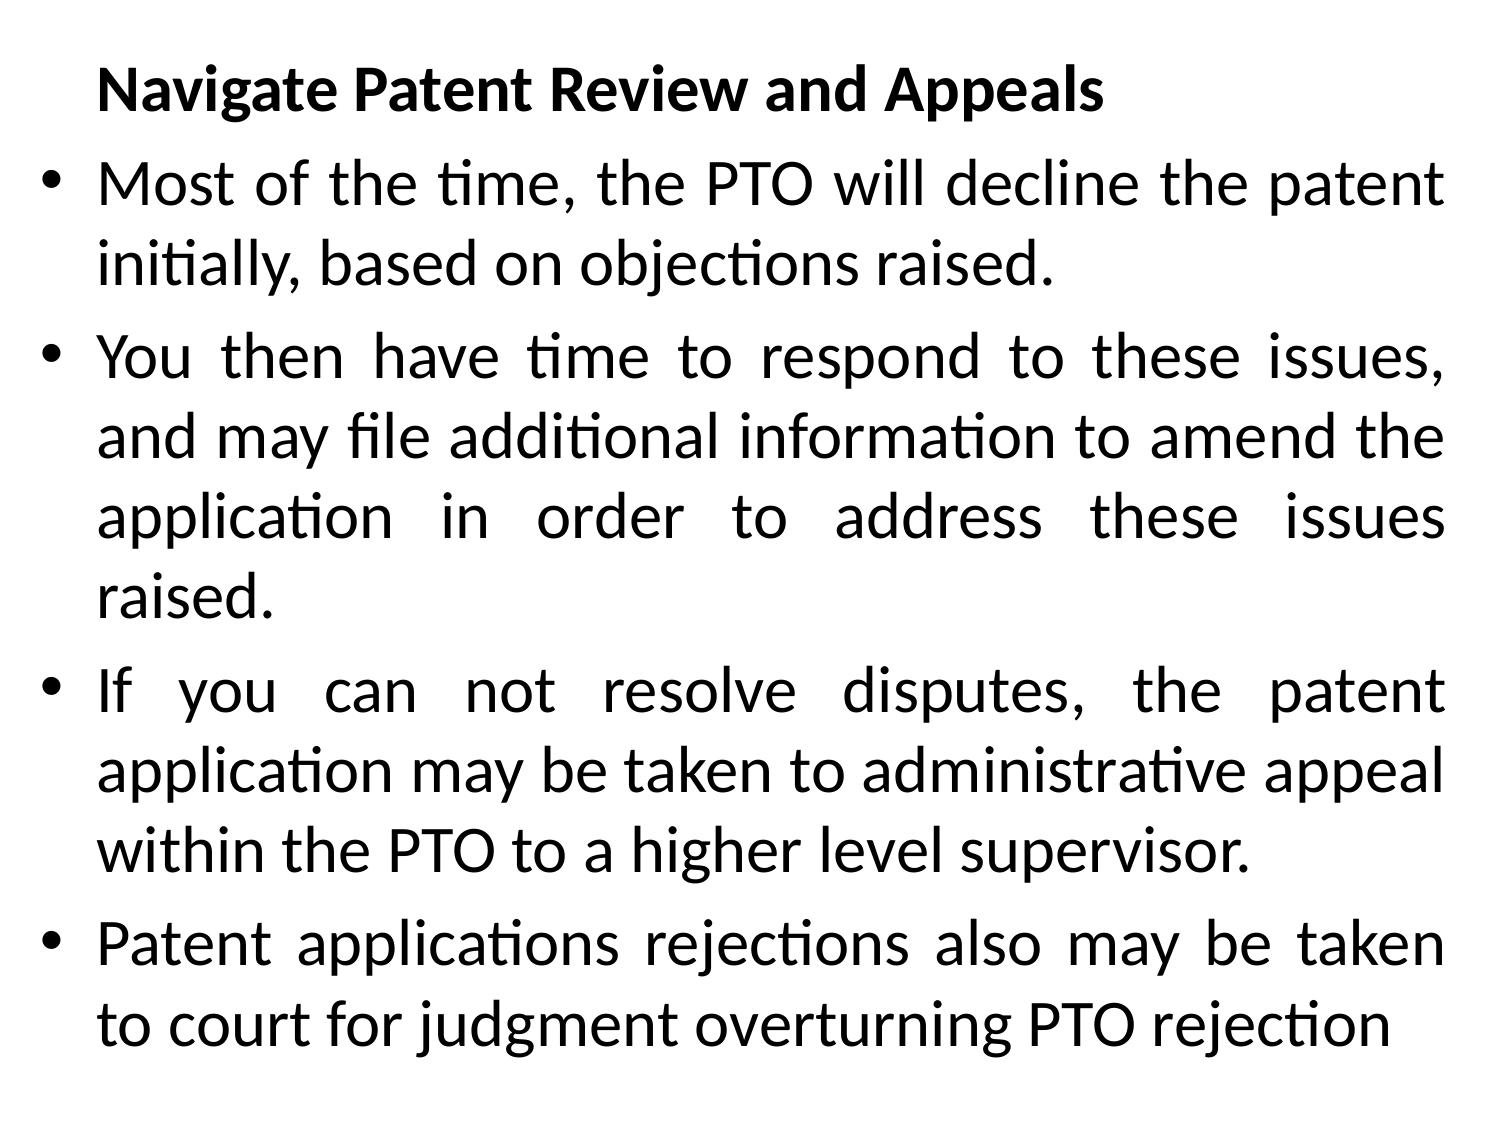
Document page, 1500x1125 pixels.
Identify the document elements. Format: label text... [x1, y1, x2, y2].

list Navigate Patent Review and Appeals Most of the time, the PTO will decline the patent initially, based on objections raised. You then have time to respond to these issues, and may file additional information to amend the application in order to address these issues raised. If you can not resolve disputes, the patent application may be taken to administrative appeal within the PTO to a higher level supervisor. Patent applications rejections also may be taken to court for judgment overturning PTO rejection [24, 37, 1463, 1100]
